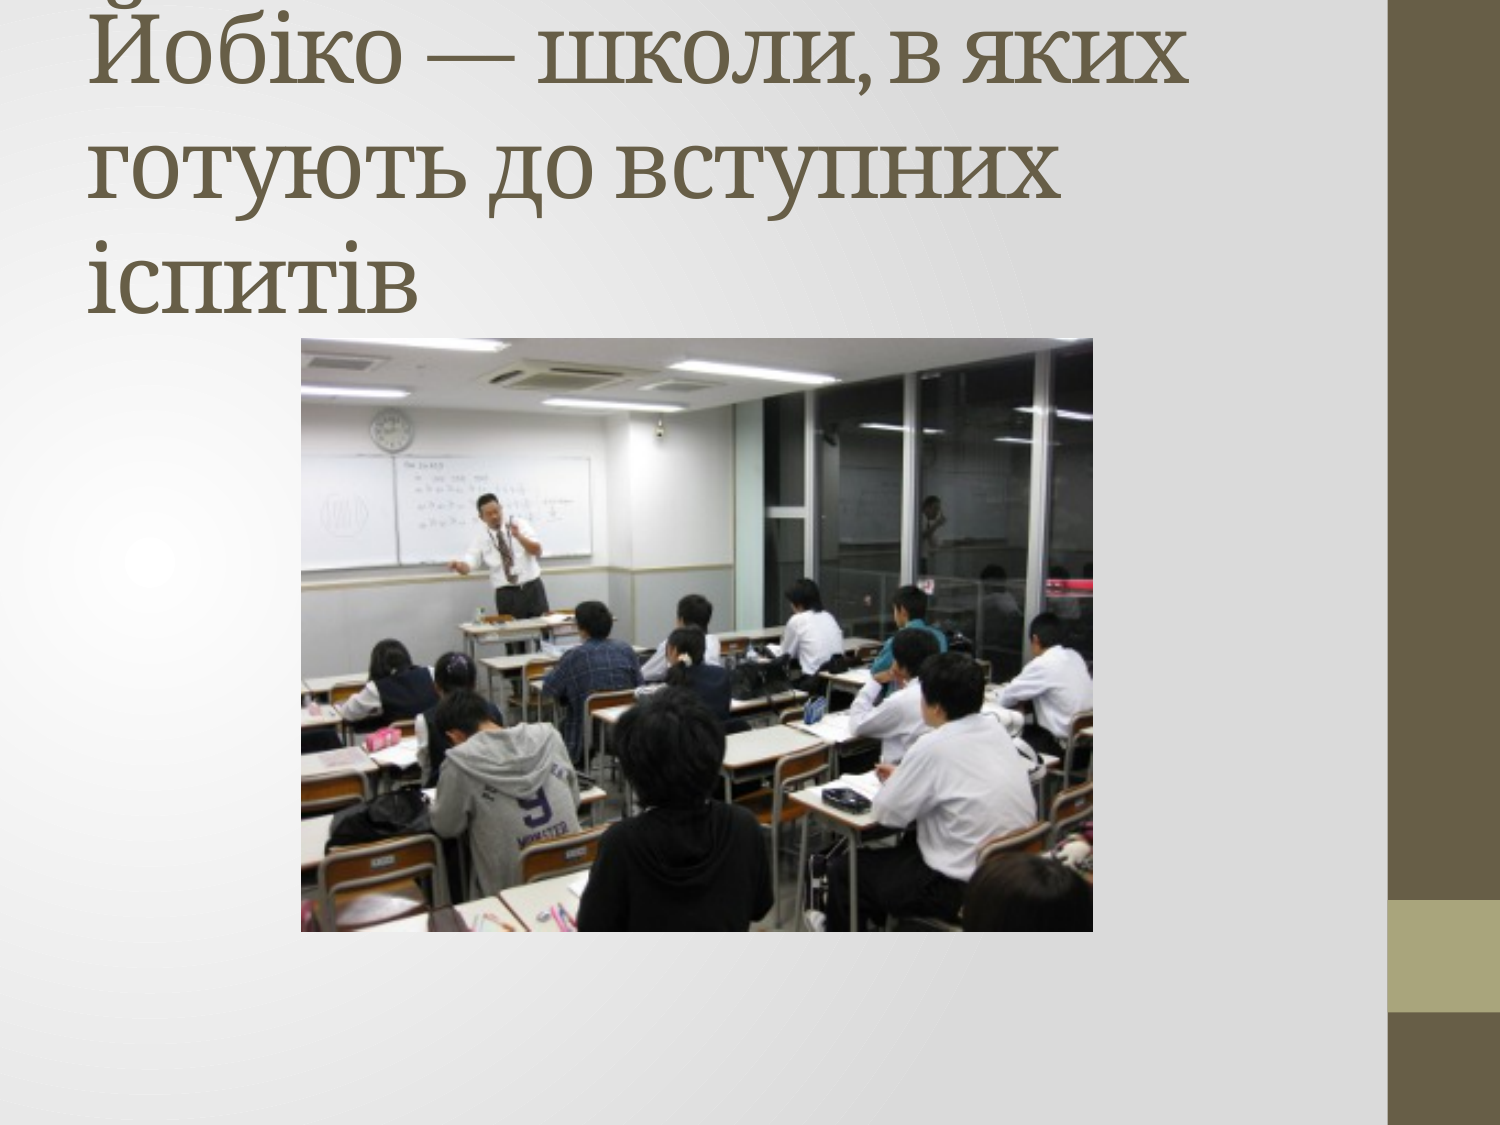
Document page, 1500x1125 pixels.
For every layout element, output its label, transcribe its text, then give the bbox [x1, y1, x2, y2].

title Йобіко — школи, в яких готують до вступних іспитів [71, 66, 1322, 254]
picture [300, 337, 1093, 933]
